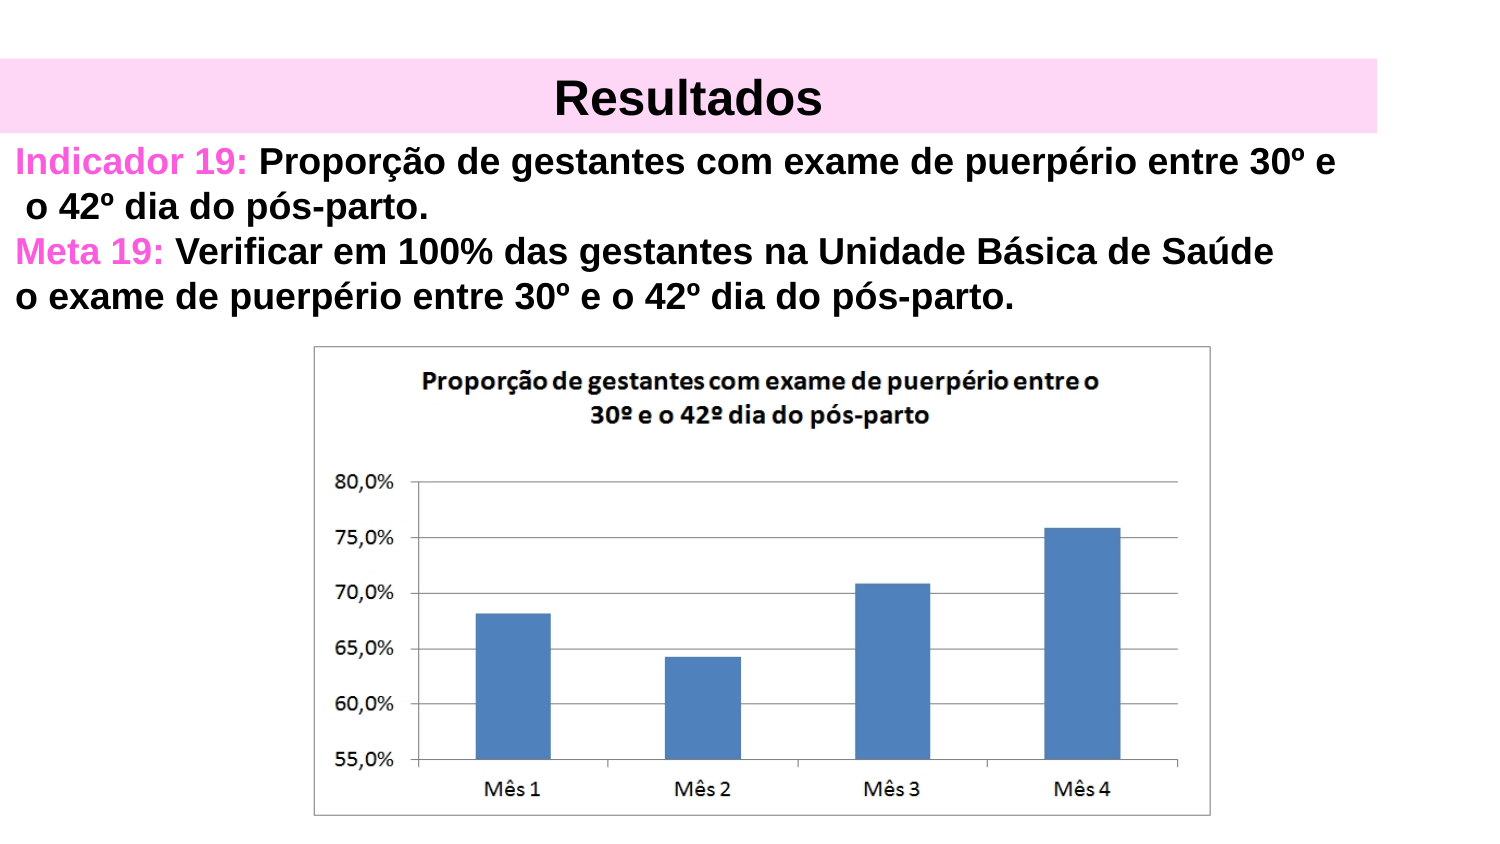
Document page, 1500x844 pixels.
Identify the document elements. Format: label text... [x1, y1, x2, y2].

text_box Indicador 19: Proporção de gestantes com exame de puerpério entre 30º e o 42º dia do pós-parto. Meta 19: Verificar em 100% das gestantes na Unidade Básica de Saúde o exame de puerpério entre 30º e o 42º dia do pós-parto. [0, 129, 1433, 325]
text_box Resultados [0, 58, 1378, 129]
picture [304, 339, 1226, 824]
